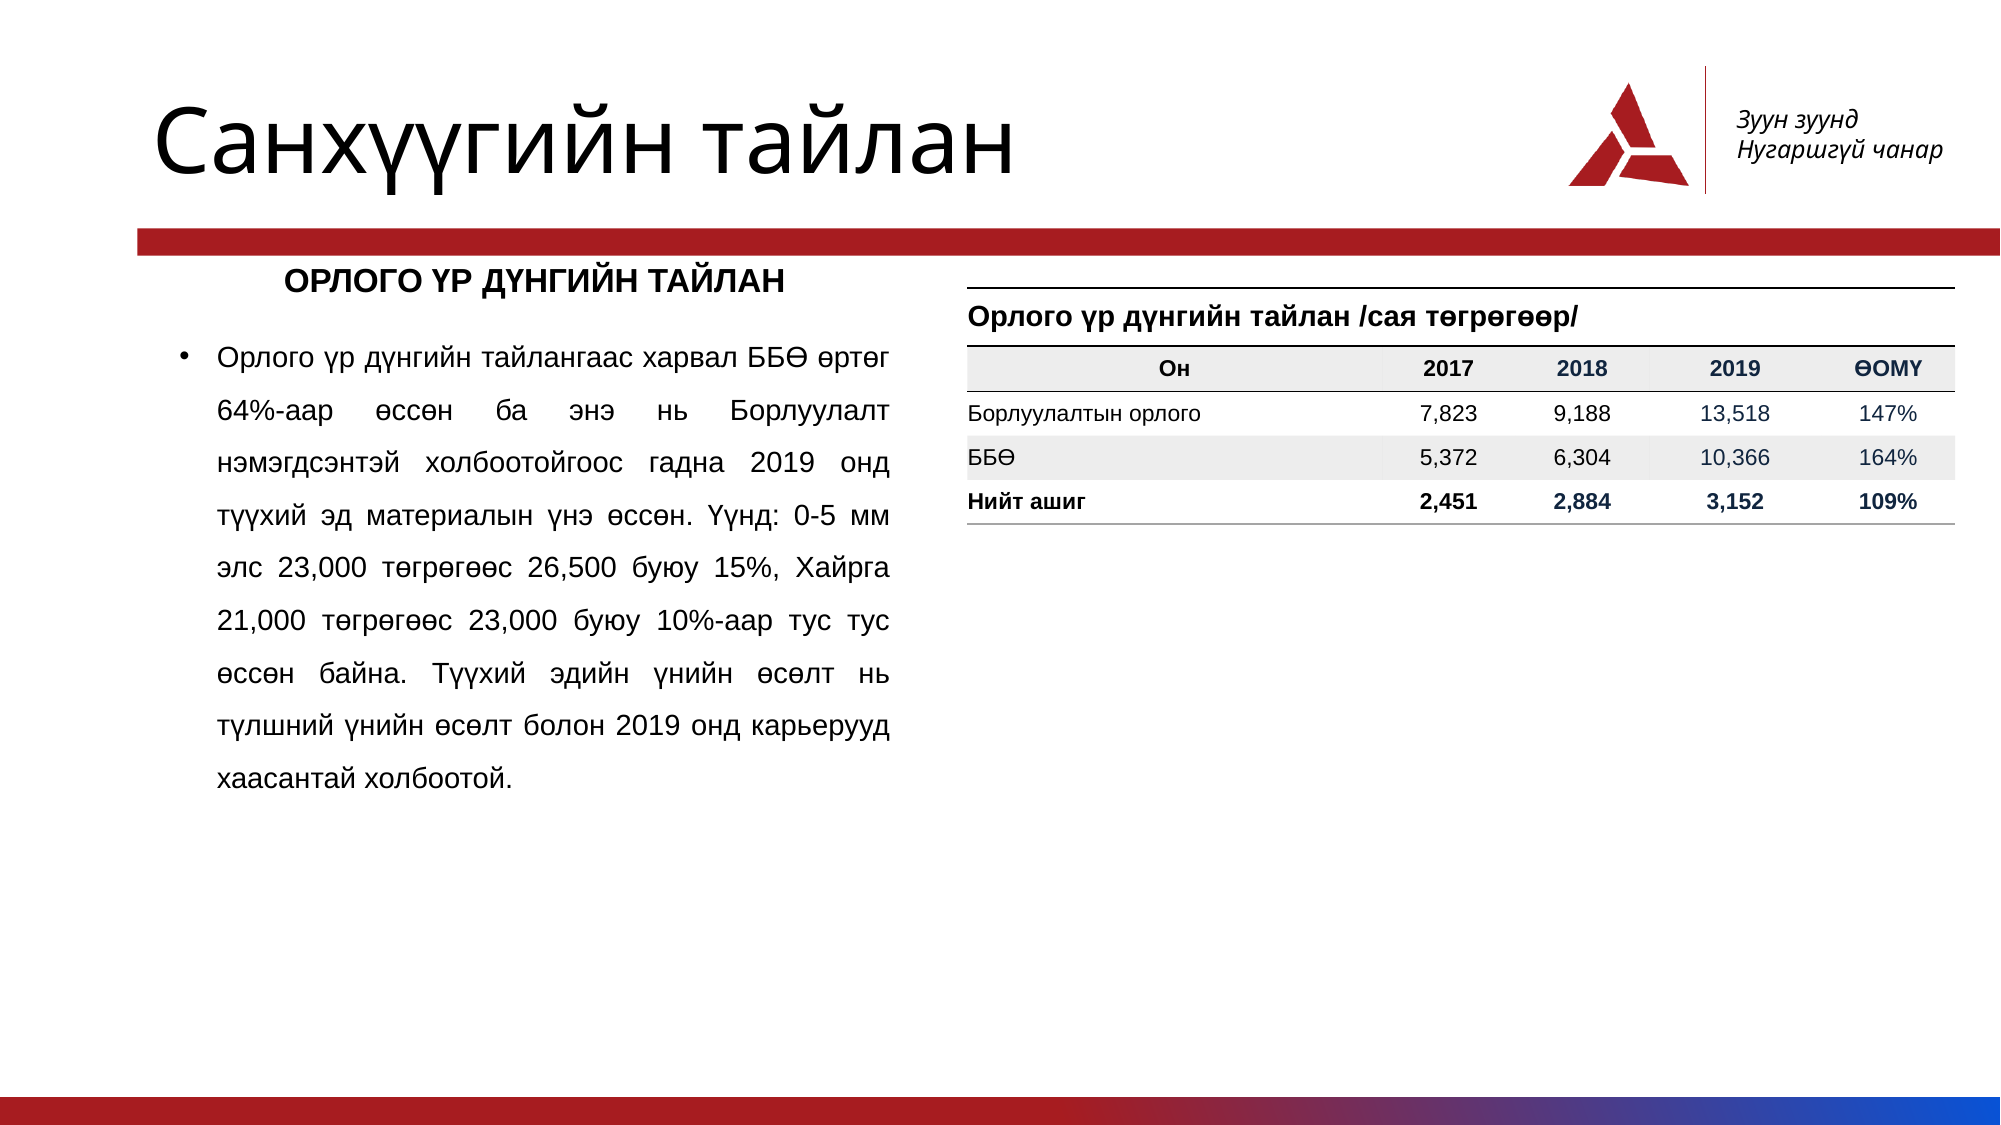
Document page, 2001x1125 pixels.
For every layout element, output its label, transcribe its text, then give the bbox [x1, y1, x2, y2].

table_cell 5,372 [1382, 436, 1516, 480]
table_cell 13,518 [1649, 392, 1822, 436]
text_box [136, 227, 2000, 257]
text_box ОРЛОГО ҮР ДҮНГИЙН ТАЙЛАН Орлого үр дүнгийн тайлангаас харвал ББӨ өртөг 64%-аар өссөн ба энэ нь Борлуулалт нэмэгдсэнтэй холбоотойгоос гадна 2019 онд түүхий эд материалын үнэ өссөн. Үүнд: 0-5 мм элс 23,000 төгрөгөөс 26,500 буюу 15%, Хайрга 21,000 төгрөгөөс 23,000 буюу 10%-аар тус тус өссөн байна. Түүхий эдийн үнийн өсөлт нь түлшний үнийн өсөлт болон 2019 онд карьерууд хаасантай холбоотой. [164, 256, 906, 1100]
table_cell Он [967, 347, 1382, 391]
table_cell 9,188 [1516, 392, 1649, 436]
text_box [1568, 66, 1956, 195]
table_cell 7,823 [1382, 392, 1516, 436]
table_cell 3,152 [1649, 480, 1822, 523]
table_cell 10,366 [1649, 436, 1822, 480]
table_cell 2018 [1516, 347, 1649, 391]
table_cell ББӨ [967, 436, 1382, 480]
table_header Орлого үр дүнгийн тайлан /сая төгрөгөөр/ [967, 289, 1955, 345]
table_cell 109% [1822, 480, 1955, 523]
text_box [0, 1097, 2000, 1125]
table_cell 2017 [1382, 347, 1516, 391]
table_cell 2,884 [1516, 480, 1649, 523]
table_cell 6,304 [1516, 436, 1649, 480]
table_cell 2019 [1649, 347, 1822, 391]
title Санхүүгийн тайлан [137, 59, 1119, 229]
table_cell Нийт ашиг [967, 480, 1382, 523]
table_cell 147% [1822, 392, 1955, 436]
table_cell 2,451 [1382, 480, 1516, 523]
table_cell ӨОМҮ [1822, 347, 1955, 391]
table_cell 164% [1822, 436, 1955, 480]
table_cell Борлуулалтын орлого [967, 392, 1382, 436]
